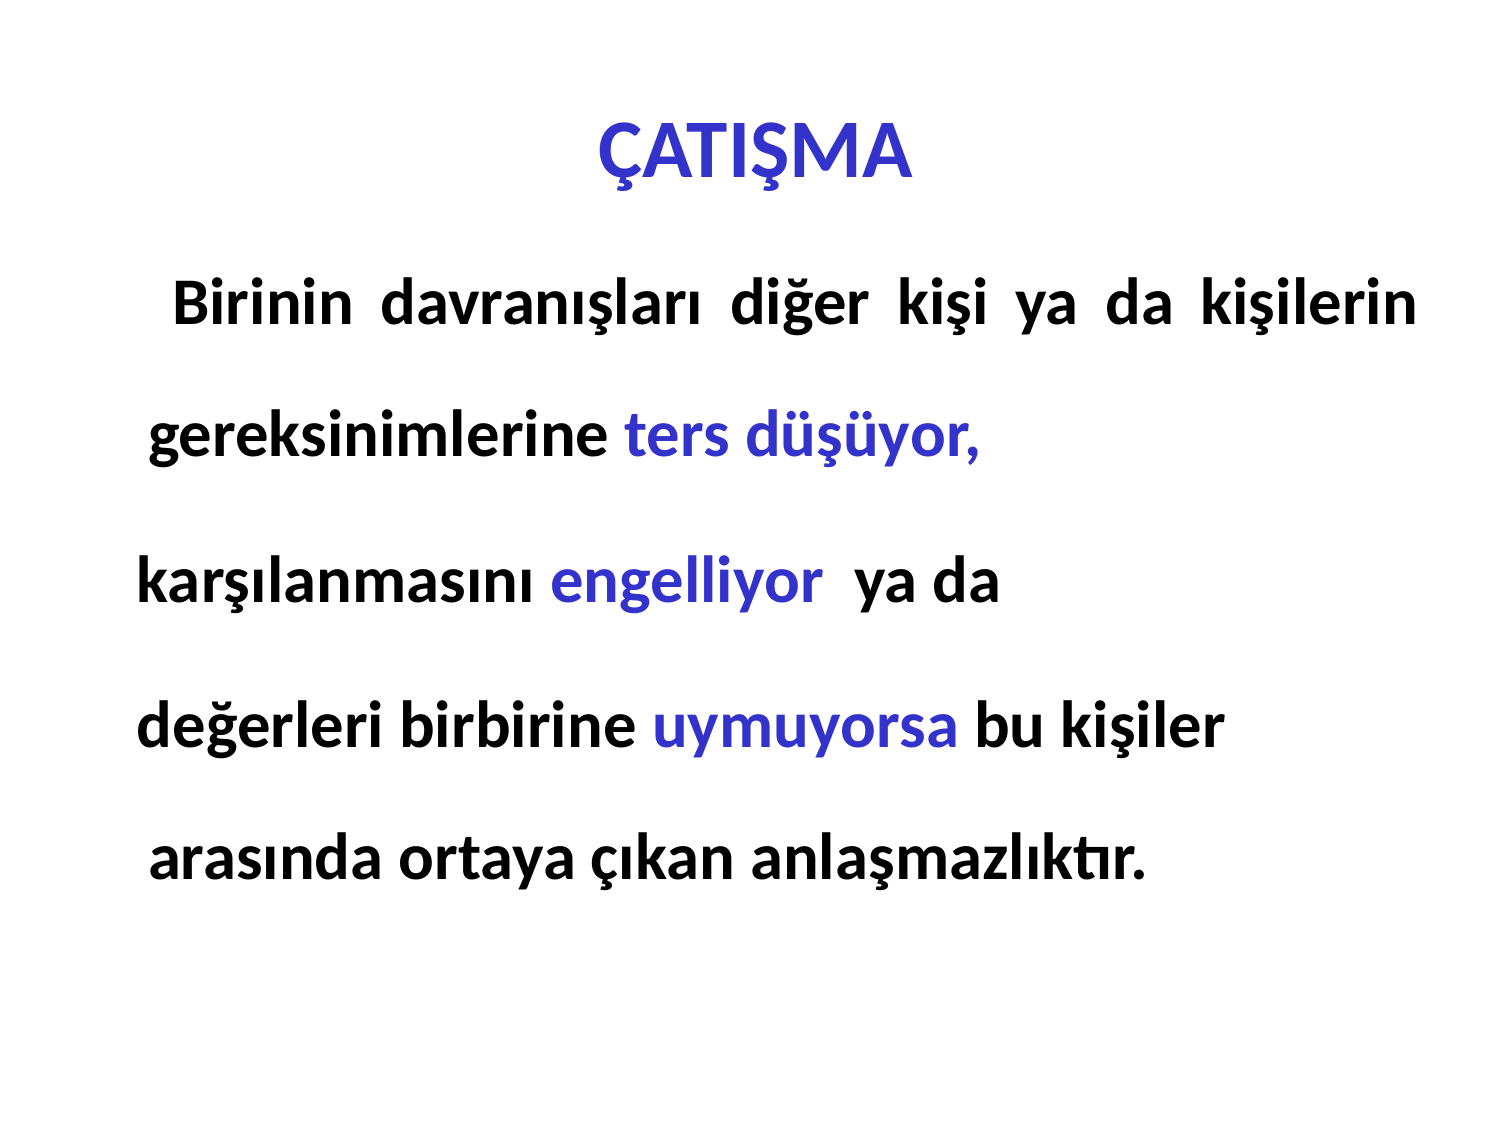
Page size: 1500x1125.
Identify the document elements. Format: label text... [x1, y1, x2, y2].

list ÇATIŞMA Birinin davranışları diğer kişi ya da kişilerin gereksinimlerine ters düşüyor, karşılanmasını engelliyor ya da değerleri birbirine uymuyorsa bu kişiler arasında ortaya çıkan anlaşmazlıktır. [76, 66, 1436, 1059]
